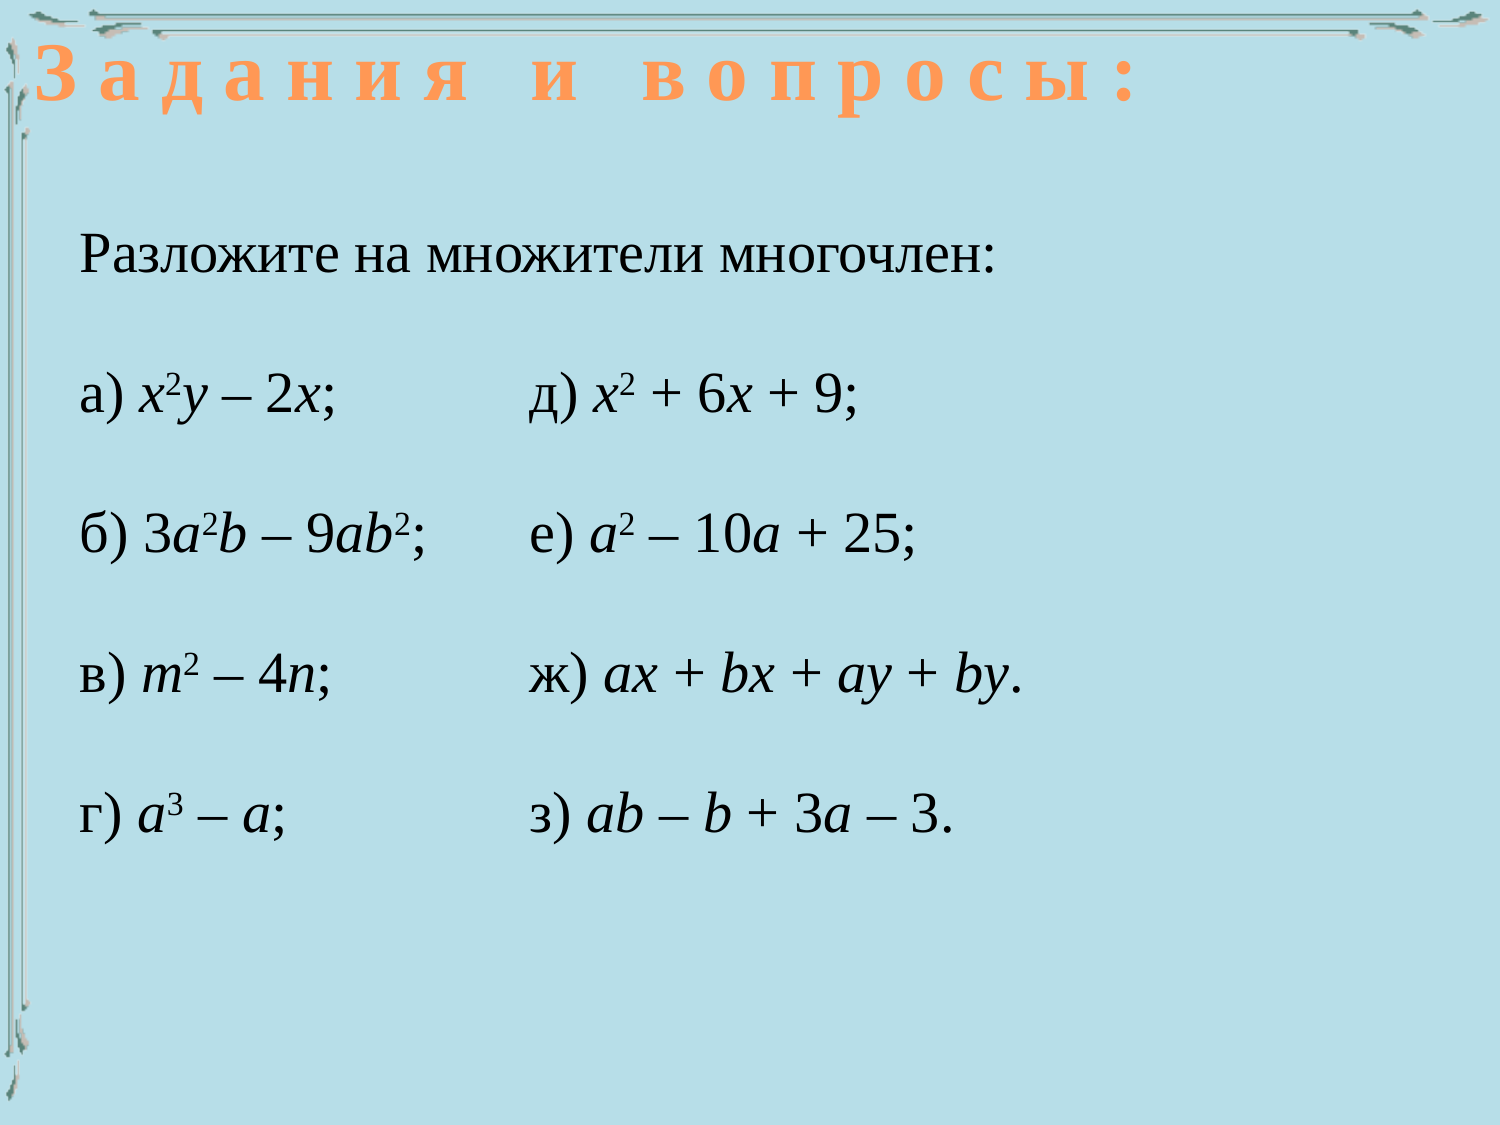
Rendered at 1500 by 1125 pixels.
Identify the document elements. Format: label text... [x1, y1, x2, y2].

text_box З а д а н и я и в о п р о с ы : [18, 57, 1164, 125]
picture [0, 31, 559, 1105]
picture [23, 5, 1500, 55]
text_box Разложите на множители многочлен: а) х2у – 2х; д) х2 + 6х + 9; б) 3a2b – 9ab2; е) а2 – 10а + 25; в) т2 – 4п; ж) ax + bx + ay + by. г) а3 – а; з) ab – b + 3a – 3. [64, 137, 1329, 852]
